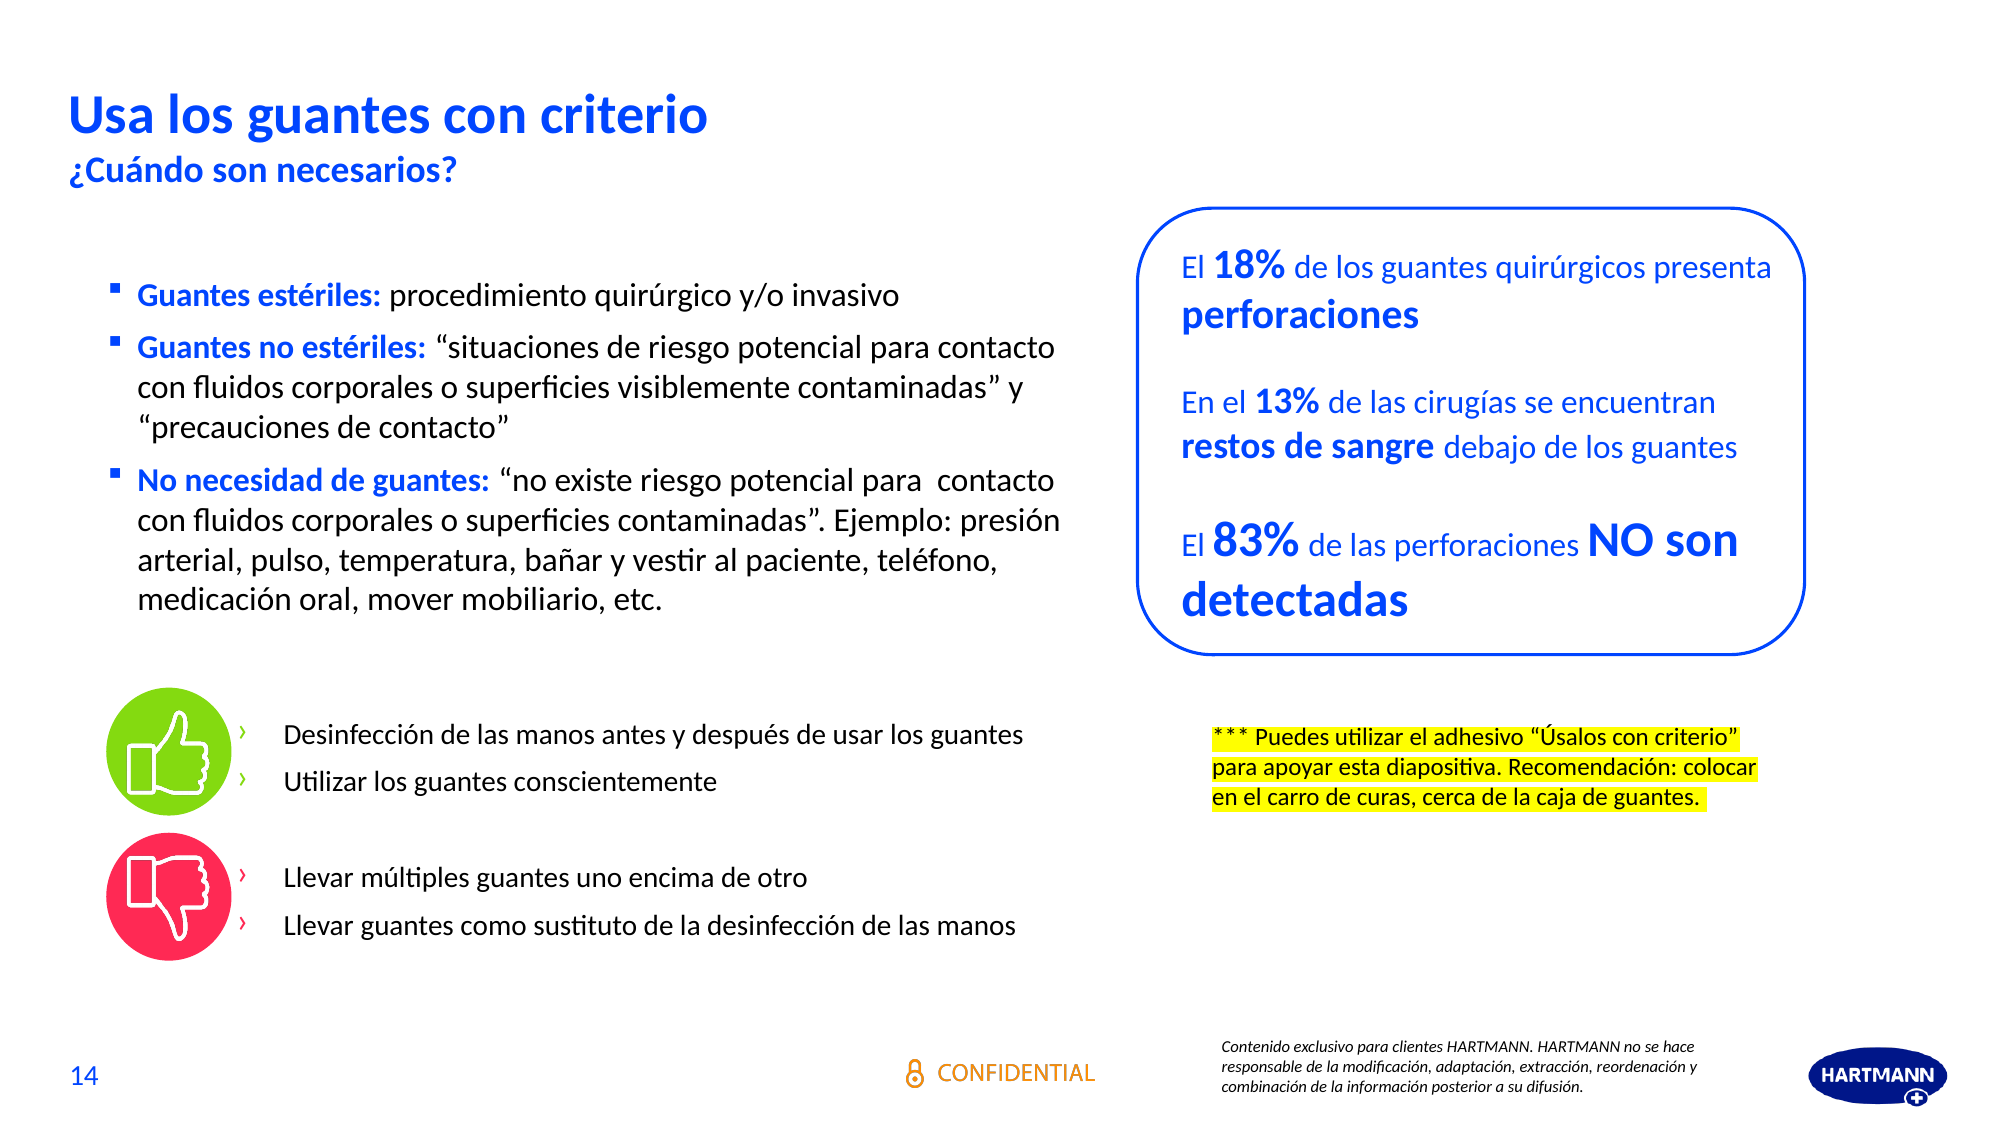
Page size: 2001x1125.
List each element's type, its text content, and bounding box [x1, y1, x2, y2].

slide_number 14 [69, 1059, 149, 1089]
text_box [106, 832, 232, 961]
text_box Llevar múltiples guantes uno encima de otro Llevar guantes como sustituto de la desinfección de las manos [236, 858, 1035, 942]
text_box Desinfección de las manos antes y después de usar los guantes Utilizar los guantes conscientemente [236, 714, 1035, 798]
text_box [106, 687, 232, 816]
text_box Guantes estériles: procedimiento quirúrgico y/o invasivo Guantes no estériles: “situaciones de riesgo potencial para contacto con fluidos corporales o superficies visiblemente contaminadas” y “precauciones de contacto” No necesidad de guantes: “no existe riesgo potencial para contacto con fluidos corporales o superficies contaminadas”. Ejemplo: presión arterial, pulso, temperatura, bañar y vestir al paciente, teléfono, medicación oral, mover mobiliario, etc. [69, 265, 1080, 625]
picture [906, 1059, 1095, 1088]
picture [1791, 1031, 2000, 1125]
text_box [1137, 208, 1805, 655]
title Usa los guantes con criterio ¿Cuándo son necesarios? [68, 66, 1932, 190]
text_box *** Puedes utilizar el adhesivo “Úsalos con criterio” para apoyar esta diapositiva. Recomendación: colocar en el carro de curas, cerca de la caja de guantes. [1205, 714, 1779, 866]
text_box Contenido exclusivo para clientes HARTMANN. HARTMANN no se hace responsable de la modificación, adaptación, extracción, reordenación y combinación de la información posterior a su difusión. [1221, 1036, 1729, 1112]
